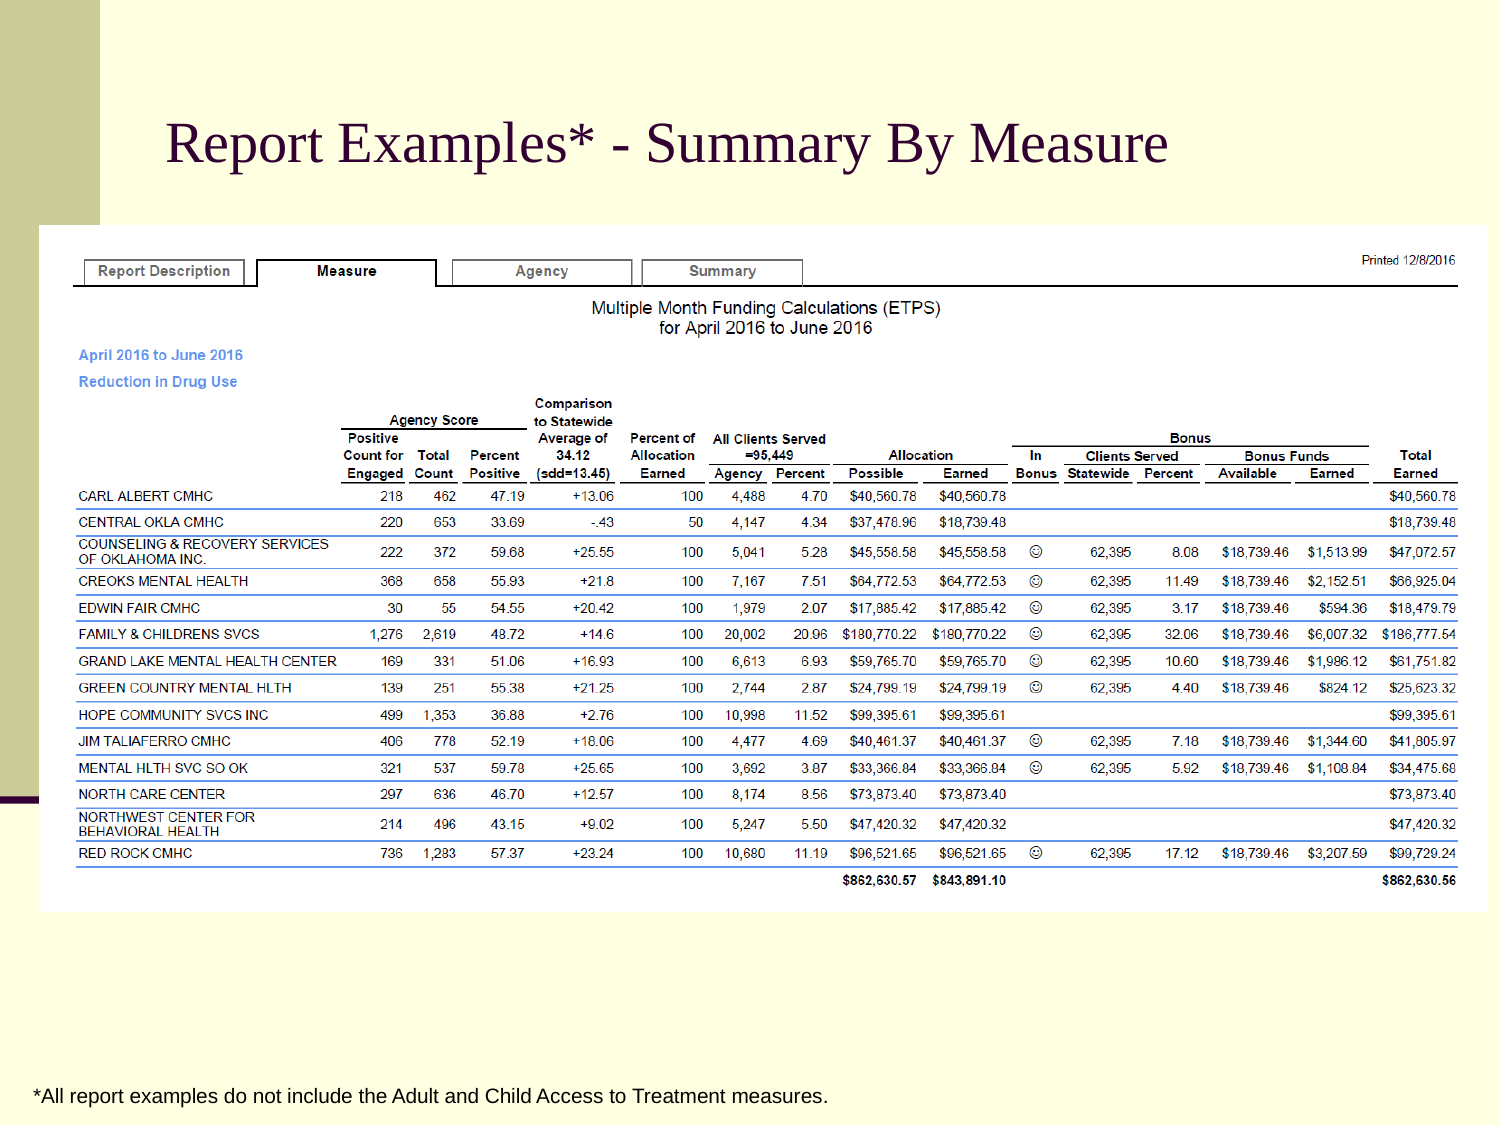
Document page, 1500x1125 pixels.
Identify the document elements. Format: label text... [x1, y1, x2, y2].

picture [38, 224, 1488, 912]
title Report Examples* - Summary By Measure [149, 45, 1426, 223]
text_box *All report examples do not include the Adult and Child Access to Treatment measures. [18, 1074, 844, 1115]
